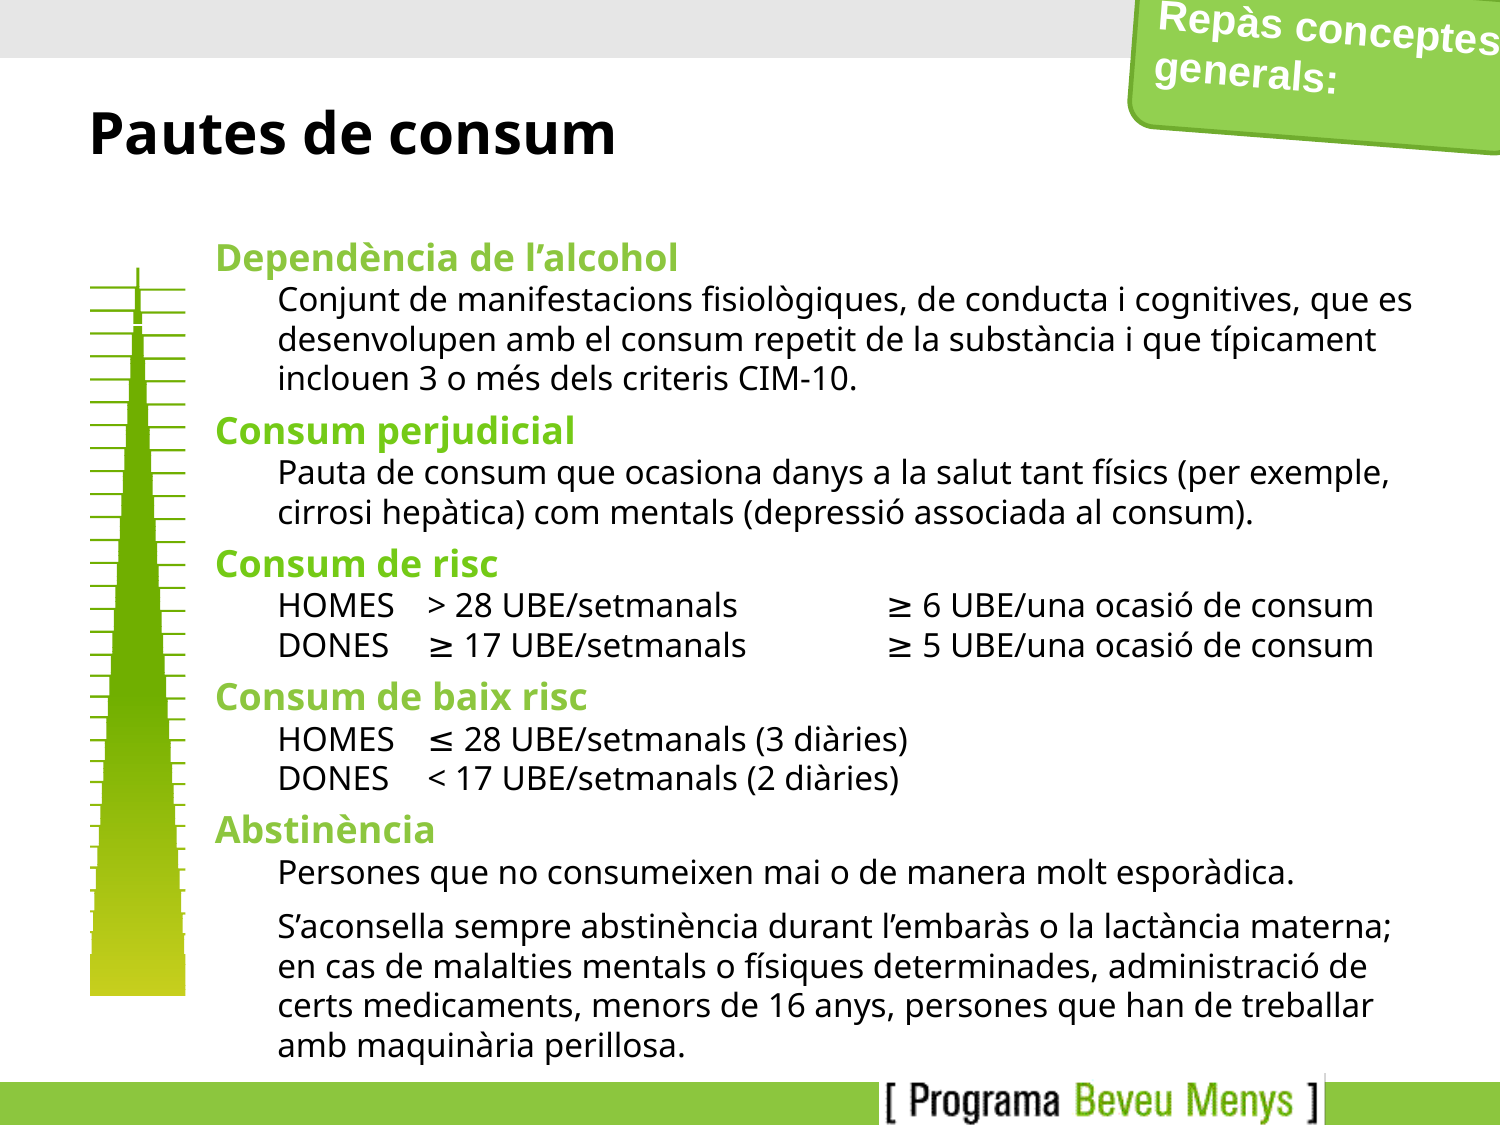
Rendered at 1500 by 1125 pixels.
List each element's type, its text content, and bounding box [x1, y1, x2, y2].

text_box Pautes de consum [88, 107, 1364, 220]
text_box Dependència de l’alcohol Conjunt de manifestacions fisiològiques, de conducta i cognitives, que es desenvolupen amb el consum repetit de la substància i que típicament inclouen 3 o més dels criteris CIM-10. Consum perjudicial Pauta de consum que ocasiona danys a la salut tant físics (per exemple, cirrosi hepàtica) com mentals (depressió associada al consum). Consum de risc HOMES > 28 UBE/setmanals ≥ 6 UBE/una ocasió de consum DONES ≥ 17 UBE/setmanals ≥ 5 UBE/una ocasió de consum Consum de baix risc HOMES ≤ 28 UBE/setmanals (3 diàries) DONES < 17 UBE/setmanals (2 diàries) Abstinència Persones que no consumeixen mai o de manera molt esporàdica. S’aconsella sempre abstinència durant l’embaràs o la lactància materna; en cas de malalties mentals o físiques determinades, administració de certs medicaments, menors de 16 anys, persones que han de treballar amb maquinària perillosa. [200, 231, 1450, 1072]
text_box Repàs conceptes generals: [1129, 0, 1500, 154]
picture [879, 1073, 1327, 1125]
picture [88, 265, 189, 1001]
